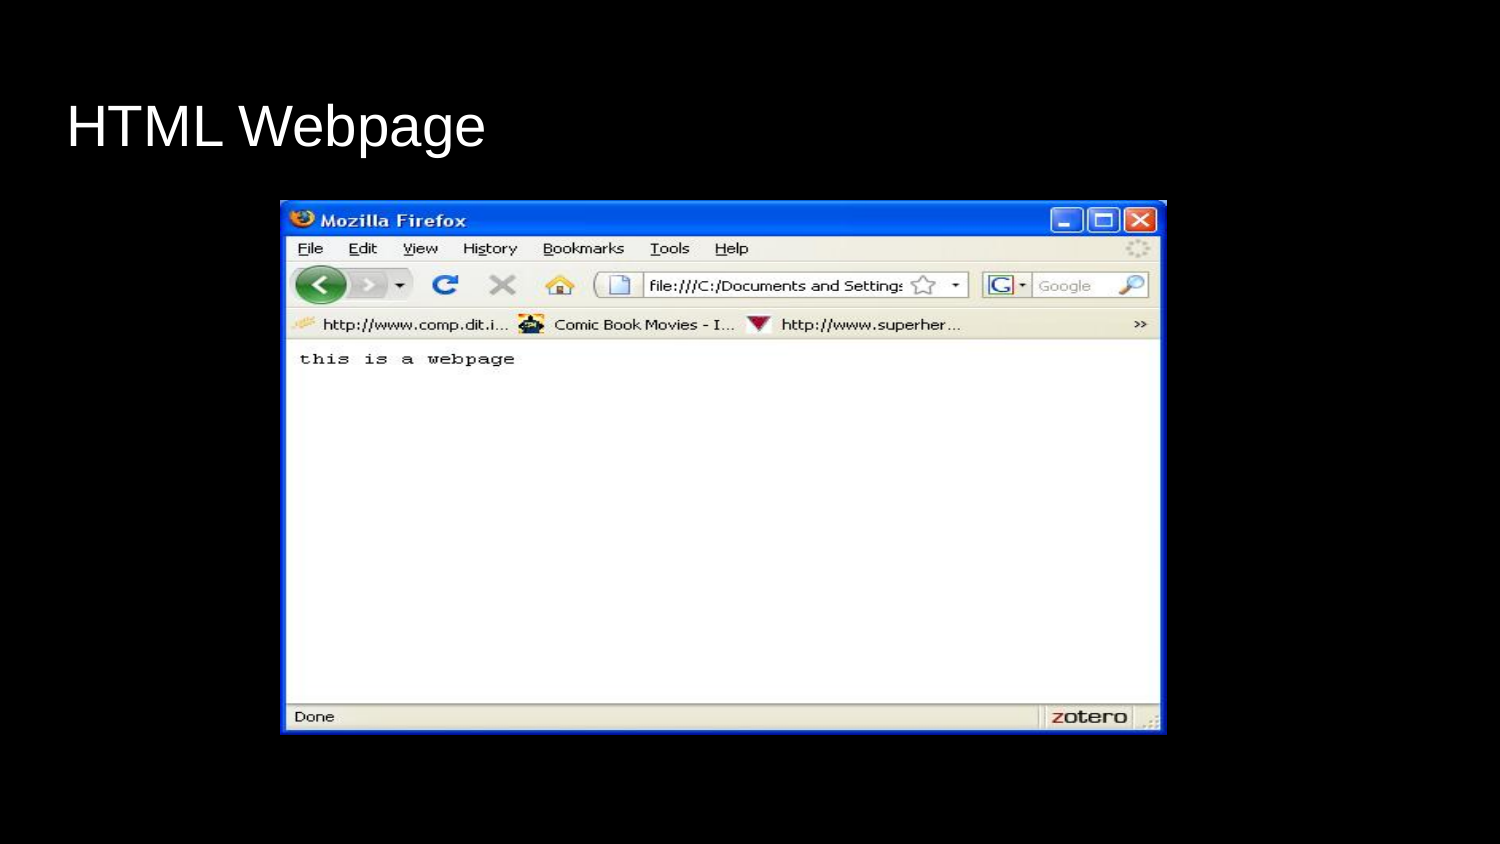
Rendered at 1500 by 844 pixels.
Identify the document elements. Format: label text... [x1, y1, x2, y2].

picture [280, 200, 1167, 736]
title HTML Webpage [51, 72, 1449, 167]
